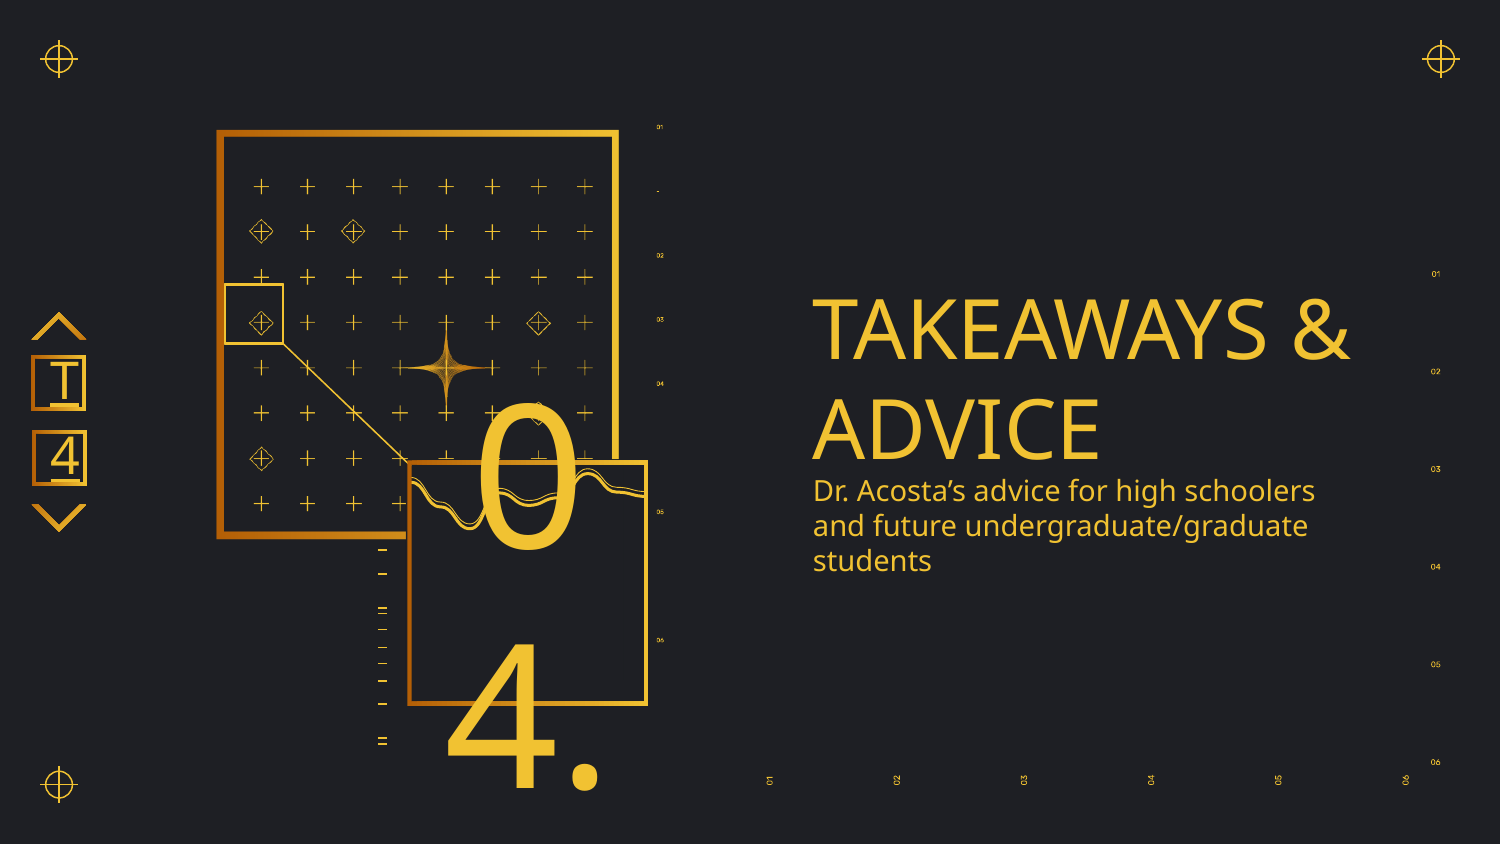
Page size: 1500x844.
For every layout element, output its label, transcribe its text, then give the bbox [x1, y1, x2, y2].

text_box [224, 283, 649, 745]
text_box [656, 124, 664, 643]
text_box [31, 312, 87, 340]
text_box 4 [31, 429, 87, 486]
text_box T [31, 354, 87, 411]
text_box [31, 504, 87, 532]
title TAKEAWAYS & ADVICE [798, 305, 1382, 447]
subtitle Dr. Acosta’s advice for high schoolers and future undergraduate/graduate students [798, 447, 1382, 603]
picture [183, 107, 734, 702]
